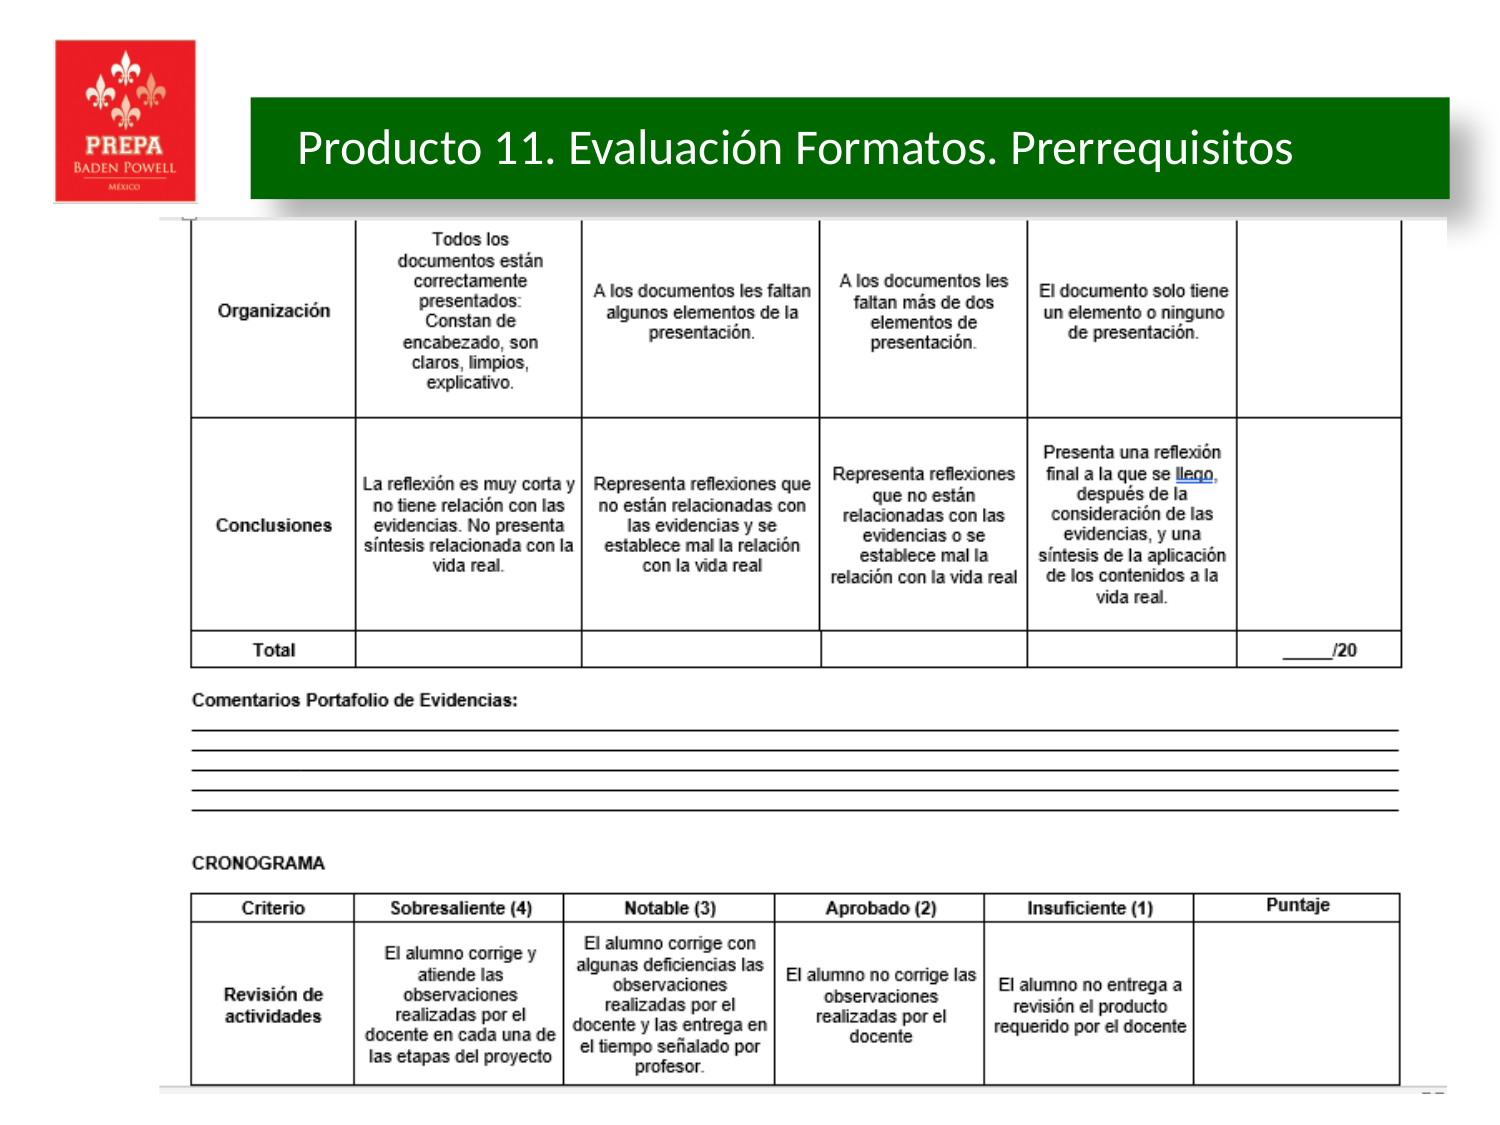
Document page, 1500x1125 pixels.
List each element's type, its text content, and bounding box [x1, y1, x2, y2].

text_box Producto 11. Evaluación Formatos. Prerrequisitos [253, 113, 1447, 183]
picture [159, 216, 1448, 1094]
picture [52, 37, 199, 204]
text_box [249, 95, 1452, 201]
